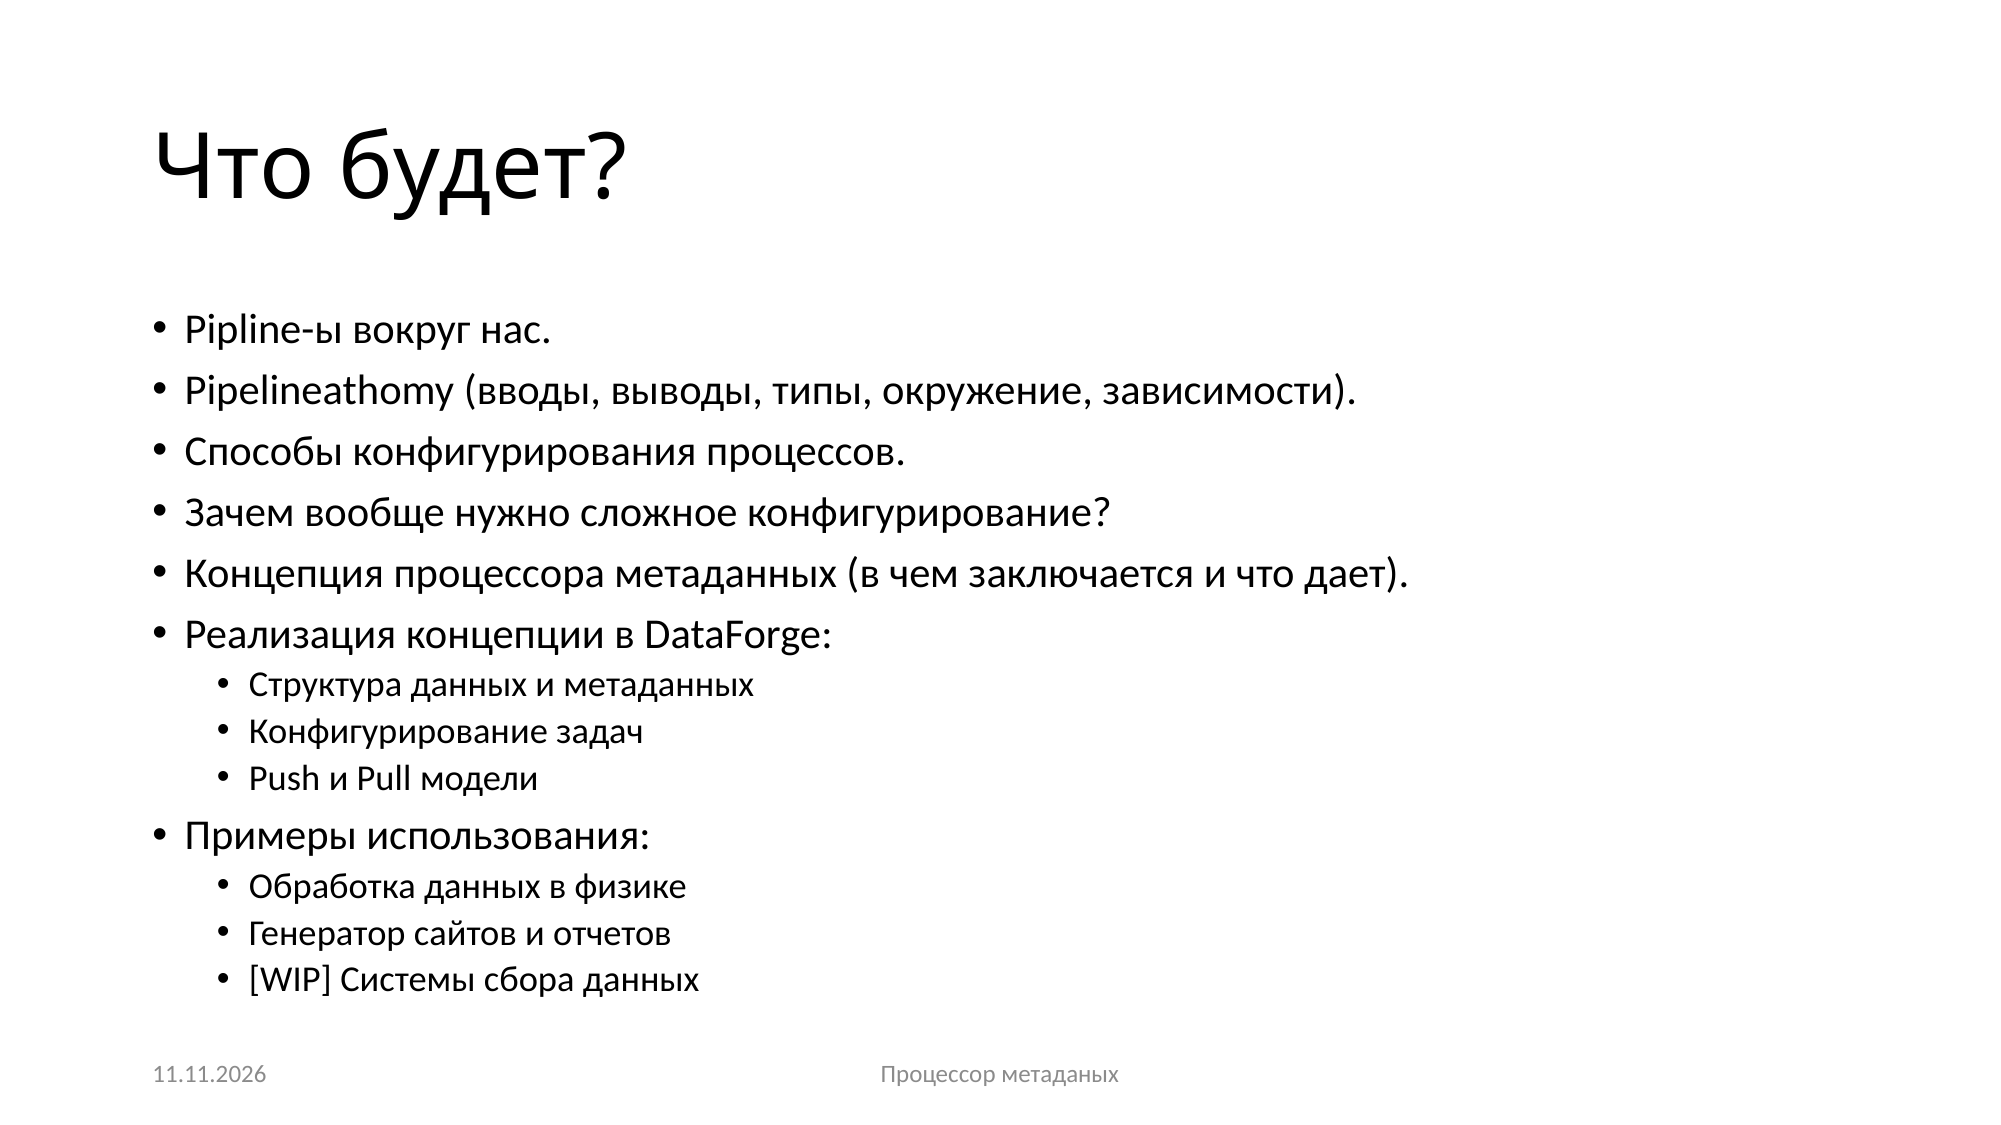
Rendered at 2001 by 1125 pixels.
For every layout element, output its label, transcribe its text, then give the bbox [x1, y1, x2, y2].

title Что будет? [137, 59, 1863, 278]
list Pipline-ы вокруг нас. Pipelineathomy (вводы, выводы, типы, окружение, зависимости). Способы конфигурирования процессов. Зачем вообще нужно сложное конфигурирование? Концепция процессора метаданных (в чем заключается и что дает). Реализация концепции в DataForge: Структура данных и метаданных Конфигурирование задач Push и Pull модели Примеры использования: Обработка данных в физике Генератор сайтов и отчетов [WIP] Системы сбора данных [137, 299, 1863, 1014]
footer Процессор метаданых [662, 1042, 1338, 1103]
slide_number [137, 1042, 588, 1103]
